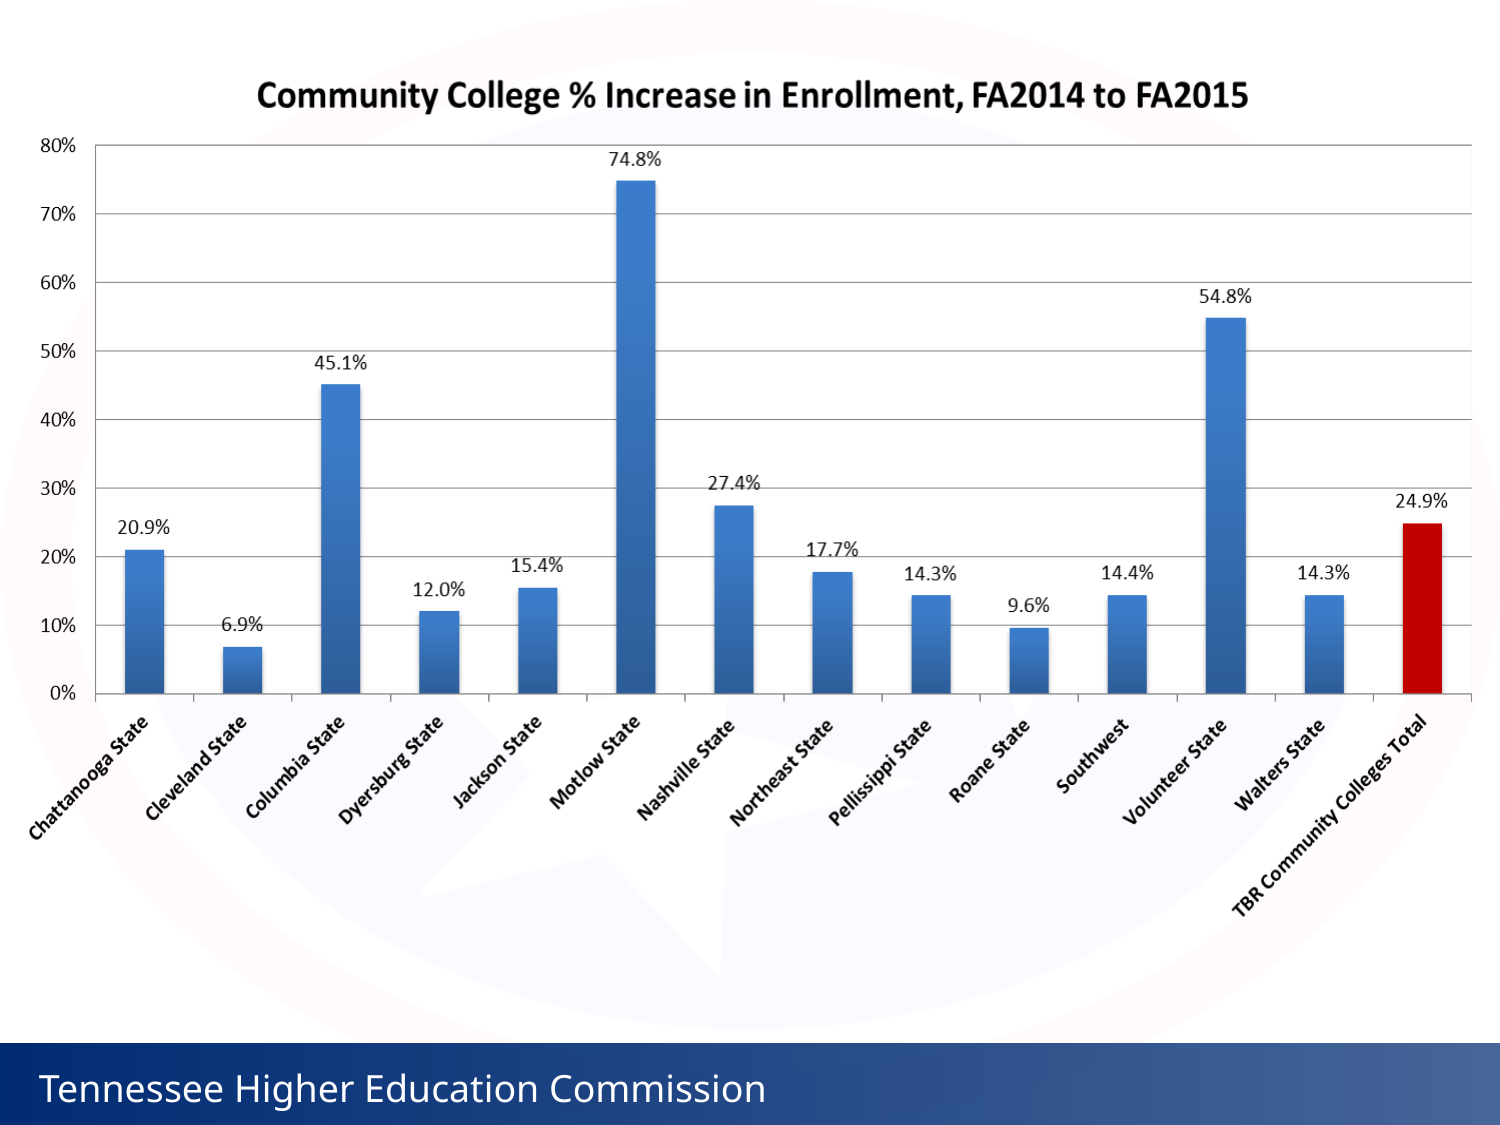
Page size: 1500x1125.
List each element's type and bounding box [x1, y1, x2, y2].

picture [10, 52, 1496, 938]
